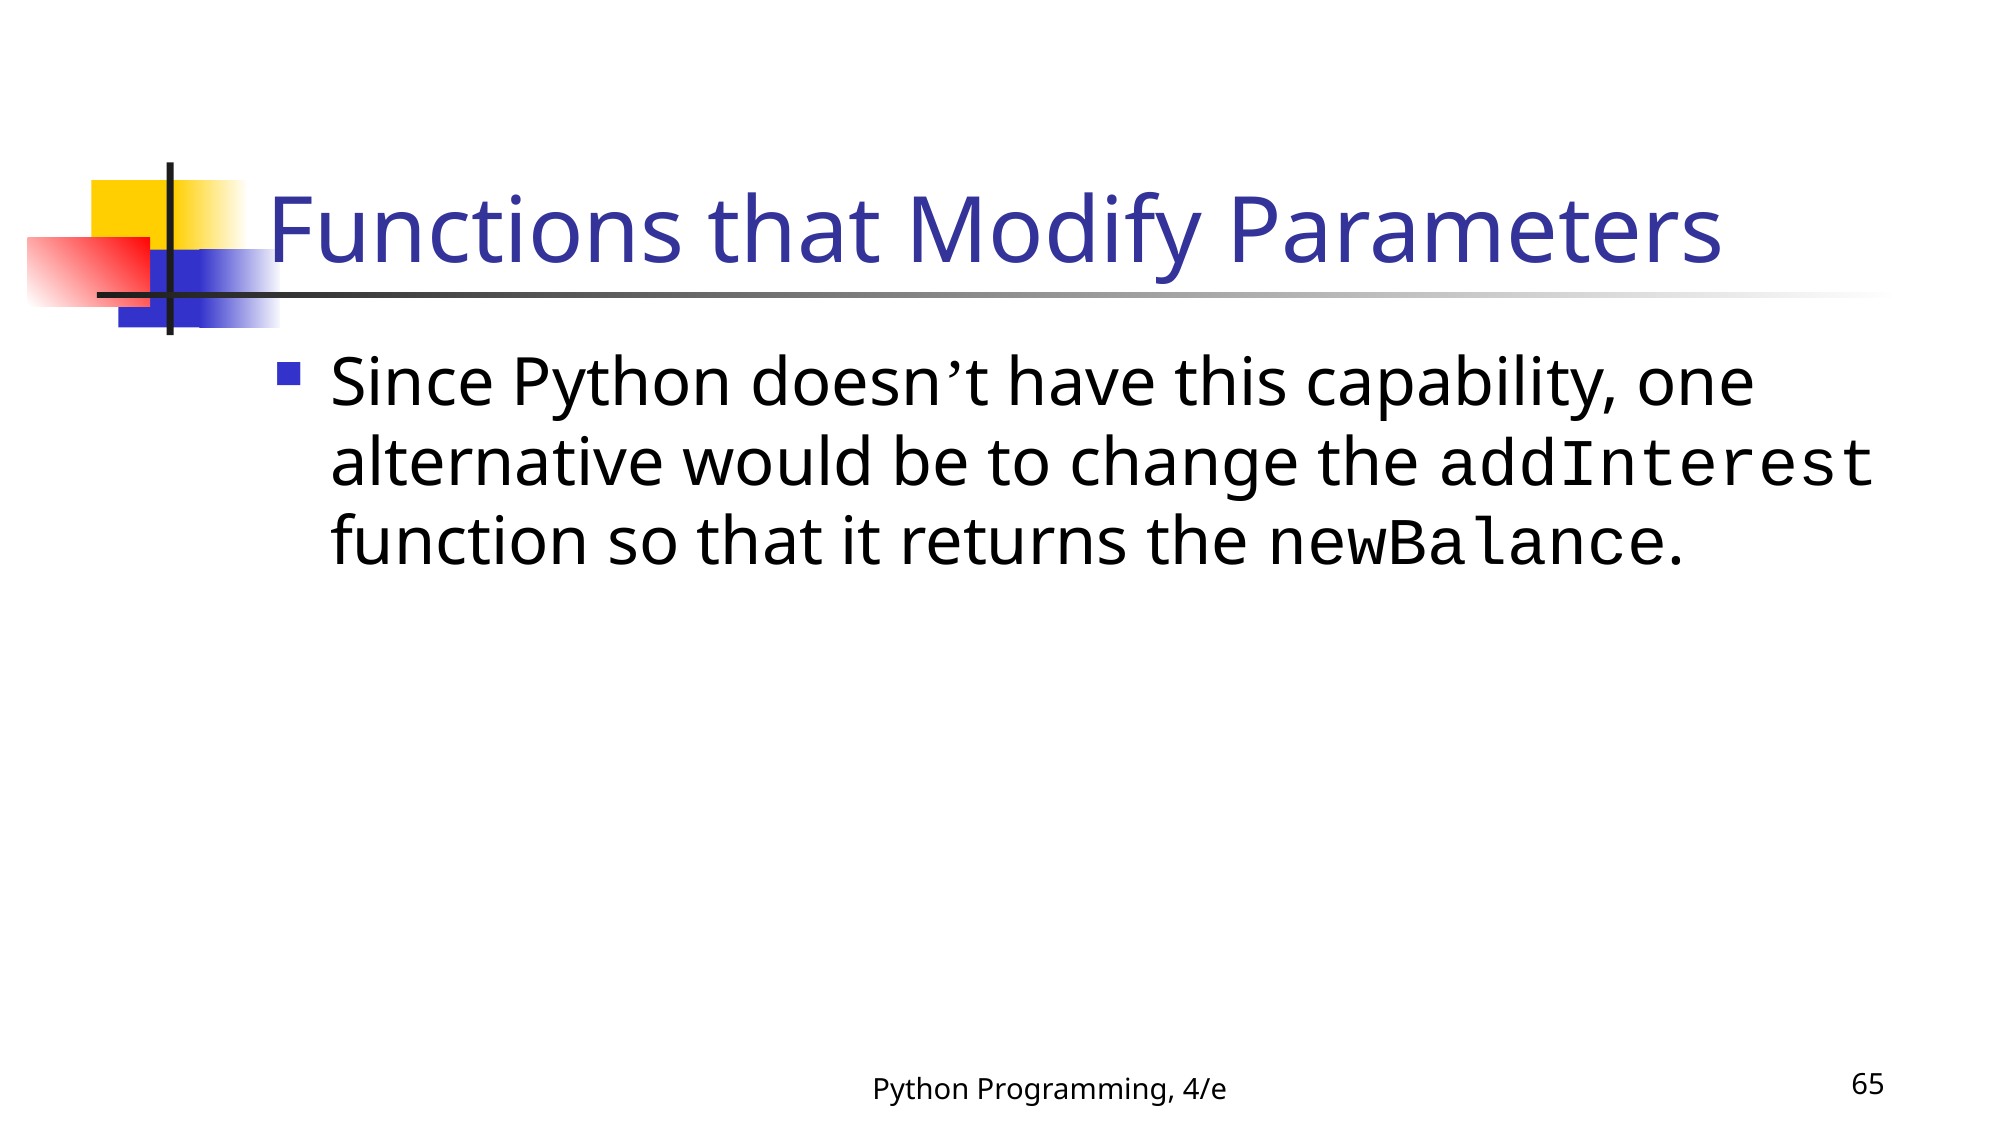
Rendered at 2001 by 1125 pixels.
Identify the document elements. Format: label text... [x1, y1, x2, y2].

slide_number 65 [1483, 1037, 1901, 1113]
list Since Python doesn’t have this capability, one alternative would be to change the addInterest function so that it returns the newBalance. [258, 331, 1959, 1006]
footer Python Programming, 4/e [733, 1037, 1367, 1113]
title Functions that Modify Parameters [251, 101, 1957, 289]
